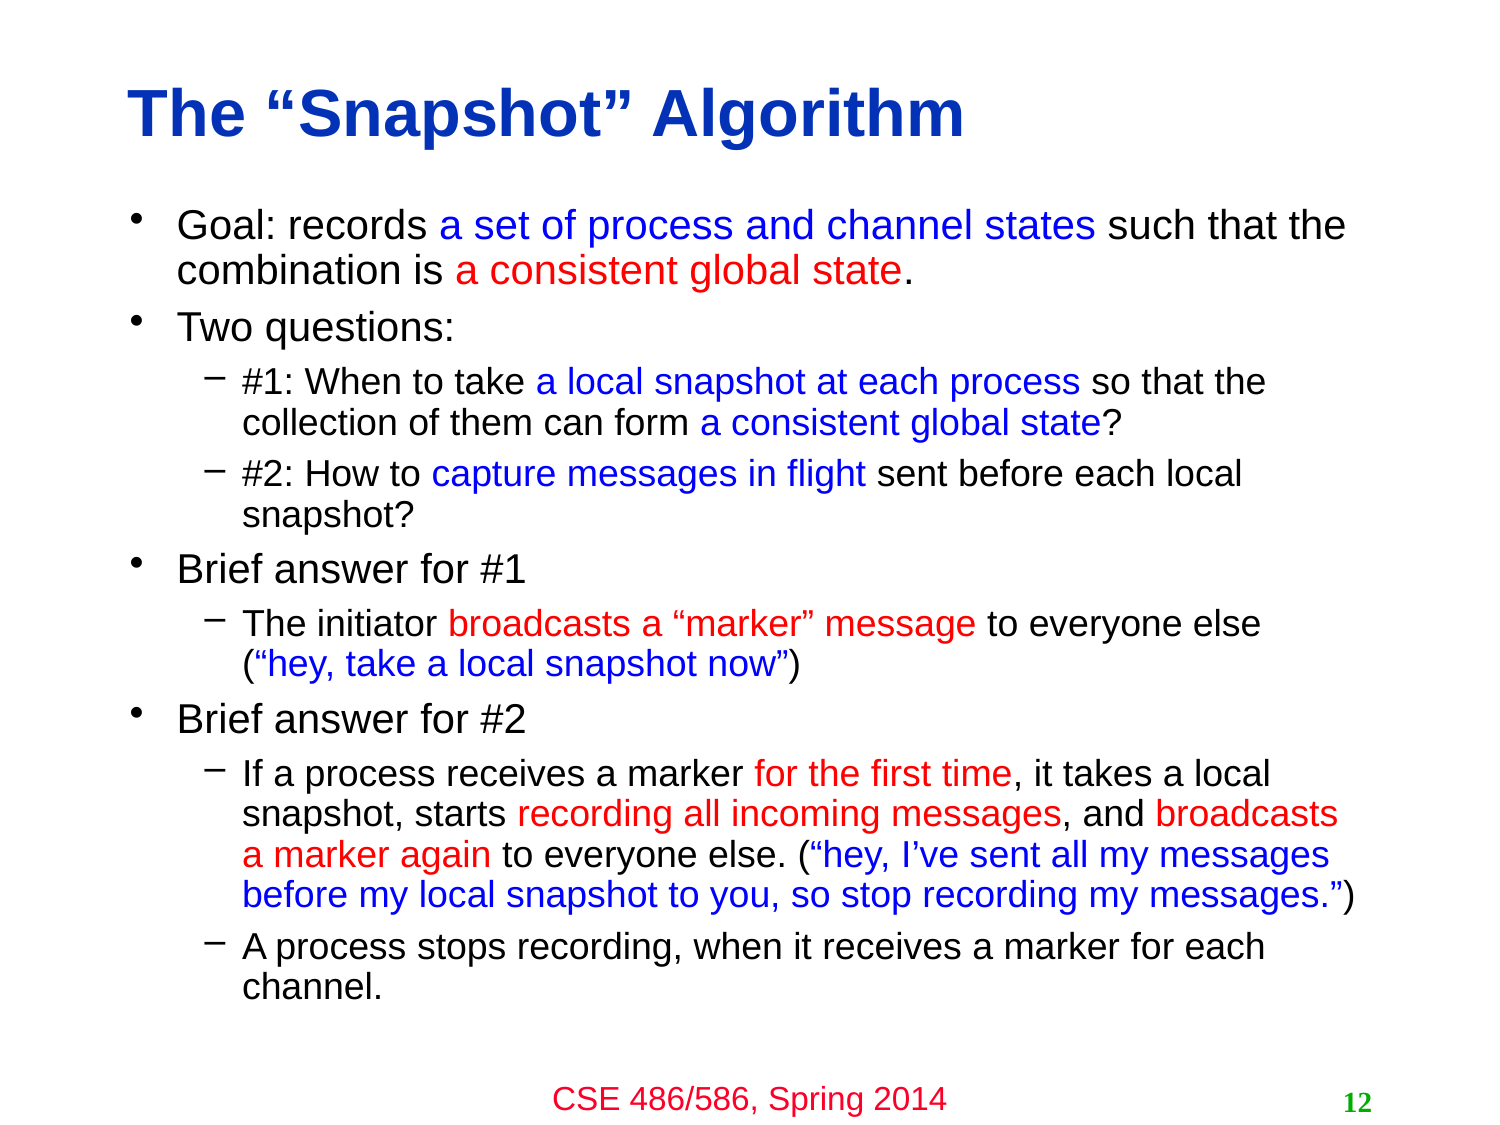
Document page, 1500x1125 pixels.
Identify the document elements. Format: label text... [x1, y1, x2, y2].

slide_number 12 [1074, 1076, 1388, 1125]
title The “Snapshot” Algorithm [112, 53, 1310, 176]
list Goal: records a set of process and channel states such that the combination is a consistent global state. Two questions: #1: When to take a local snapshot at each process so that the collection of them can form a consistent global state? #2: How to capture messages in flight sent before each local snapshot? Brief answer for #1 The initiator broadcasts a “marker” message to everyone else (“hey, take a local snapshot now”) Brief answer for #2 If a process receives a marker for the first time, it takes a local snapshot, starts recording all incoming messages, and broadcasts a marker again to everyone else. (“hey, I’ve sent all my messages before my local snapshot to you, so stop recording my messages.”) A process stops recording, when it receives a marker for each channel. [114, 195, 1376, 1005]
